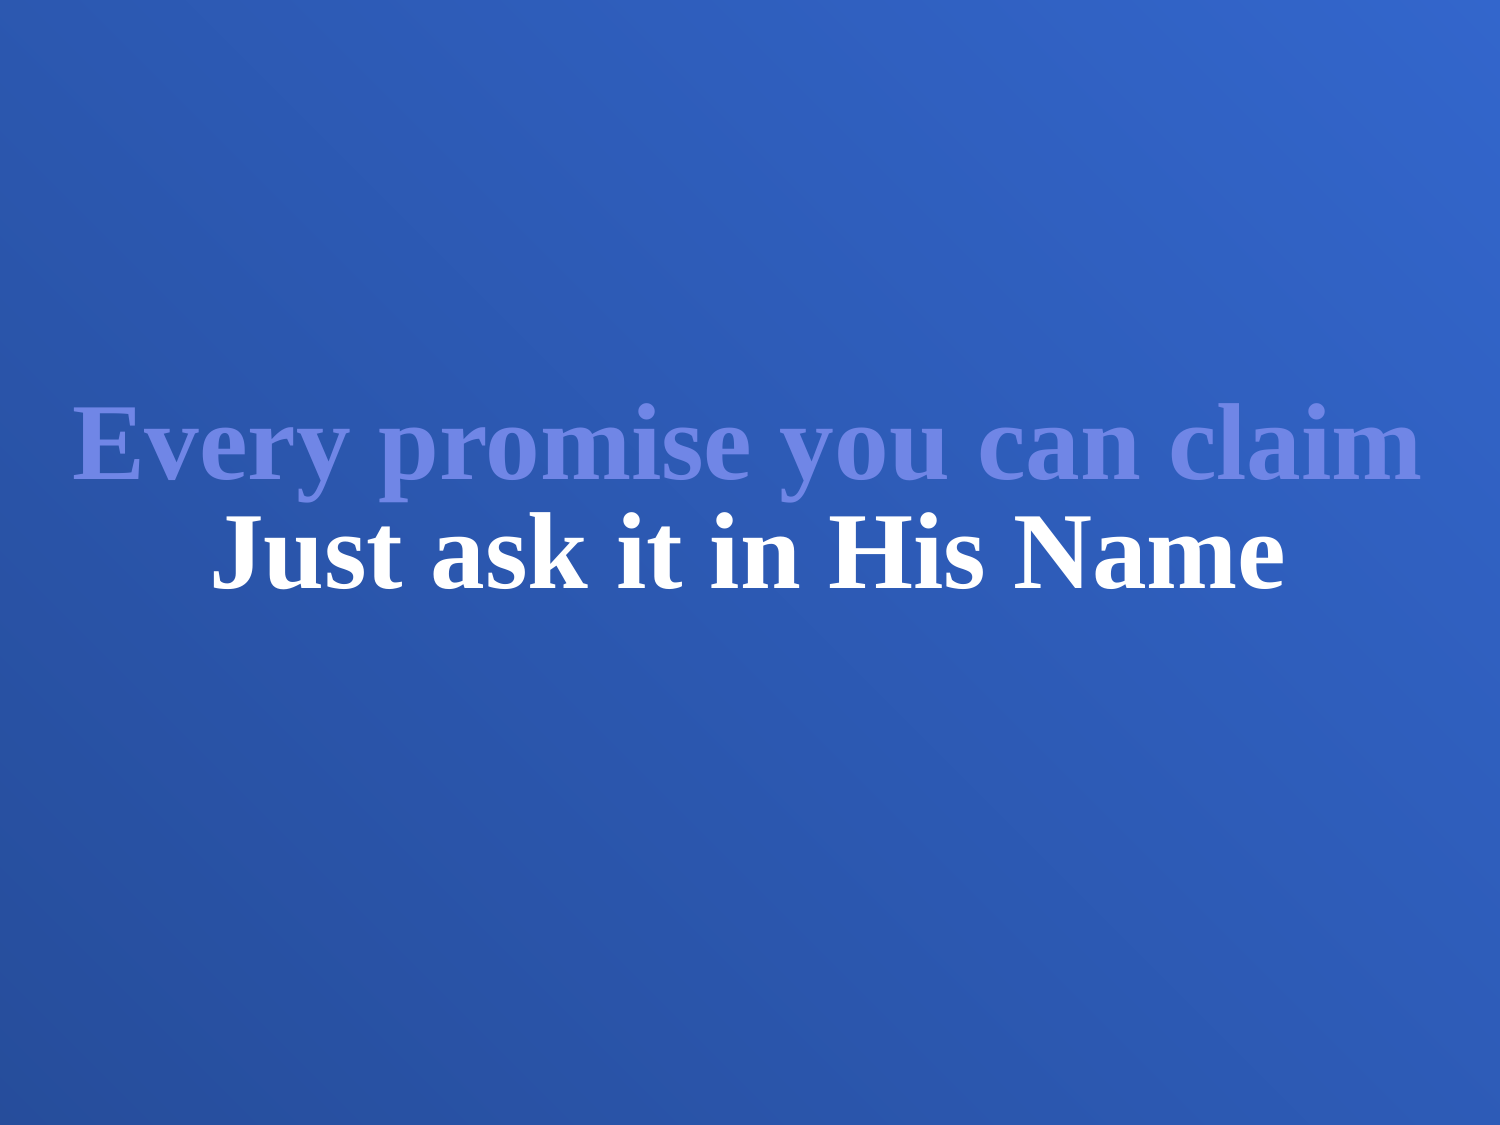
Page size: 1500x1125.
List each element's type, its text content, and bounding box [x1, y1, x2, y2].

text_box Every promise you can claim Just ask it in His Name [0, 384, 1498, 618]
